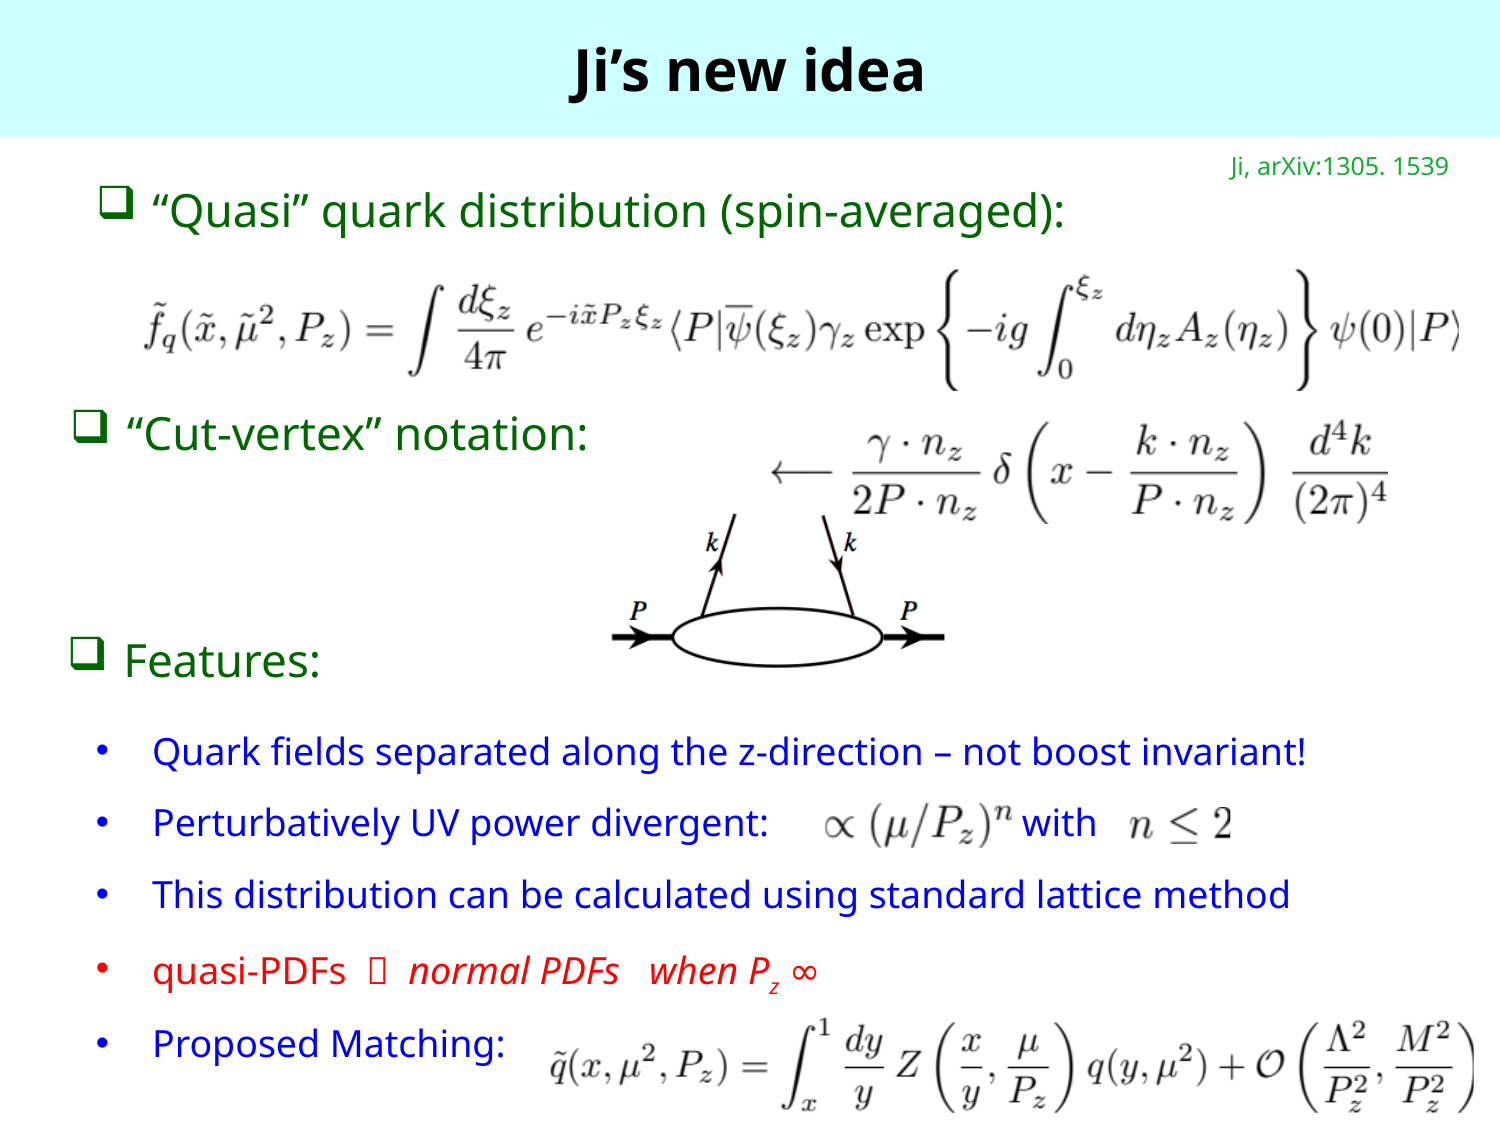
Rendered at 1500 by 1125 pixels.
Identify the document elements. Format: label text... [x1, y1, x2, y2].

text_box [45, 624, 1474, 1113]
text_box Ji, arXiv:1305. 1539 [1215, 143, 1500, 189]
text_box Ji’s new idea [0, 0, 1500, 137]
picture [143, 268, 1460, 391]
text_box “Cut-vertex” notation: [57, 398, 603, 467]
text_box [609, 419, 1389, 623]
text_box “Quasi” quark distribution (spin-averaged): [82, 174, 1080, 244]
